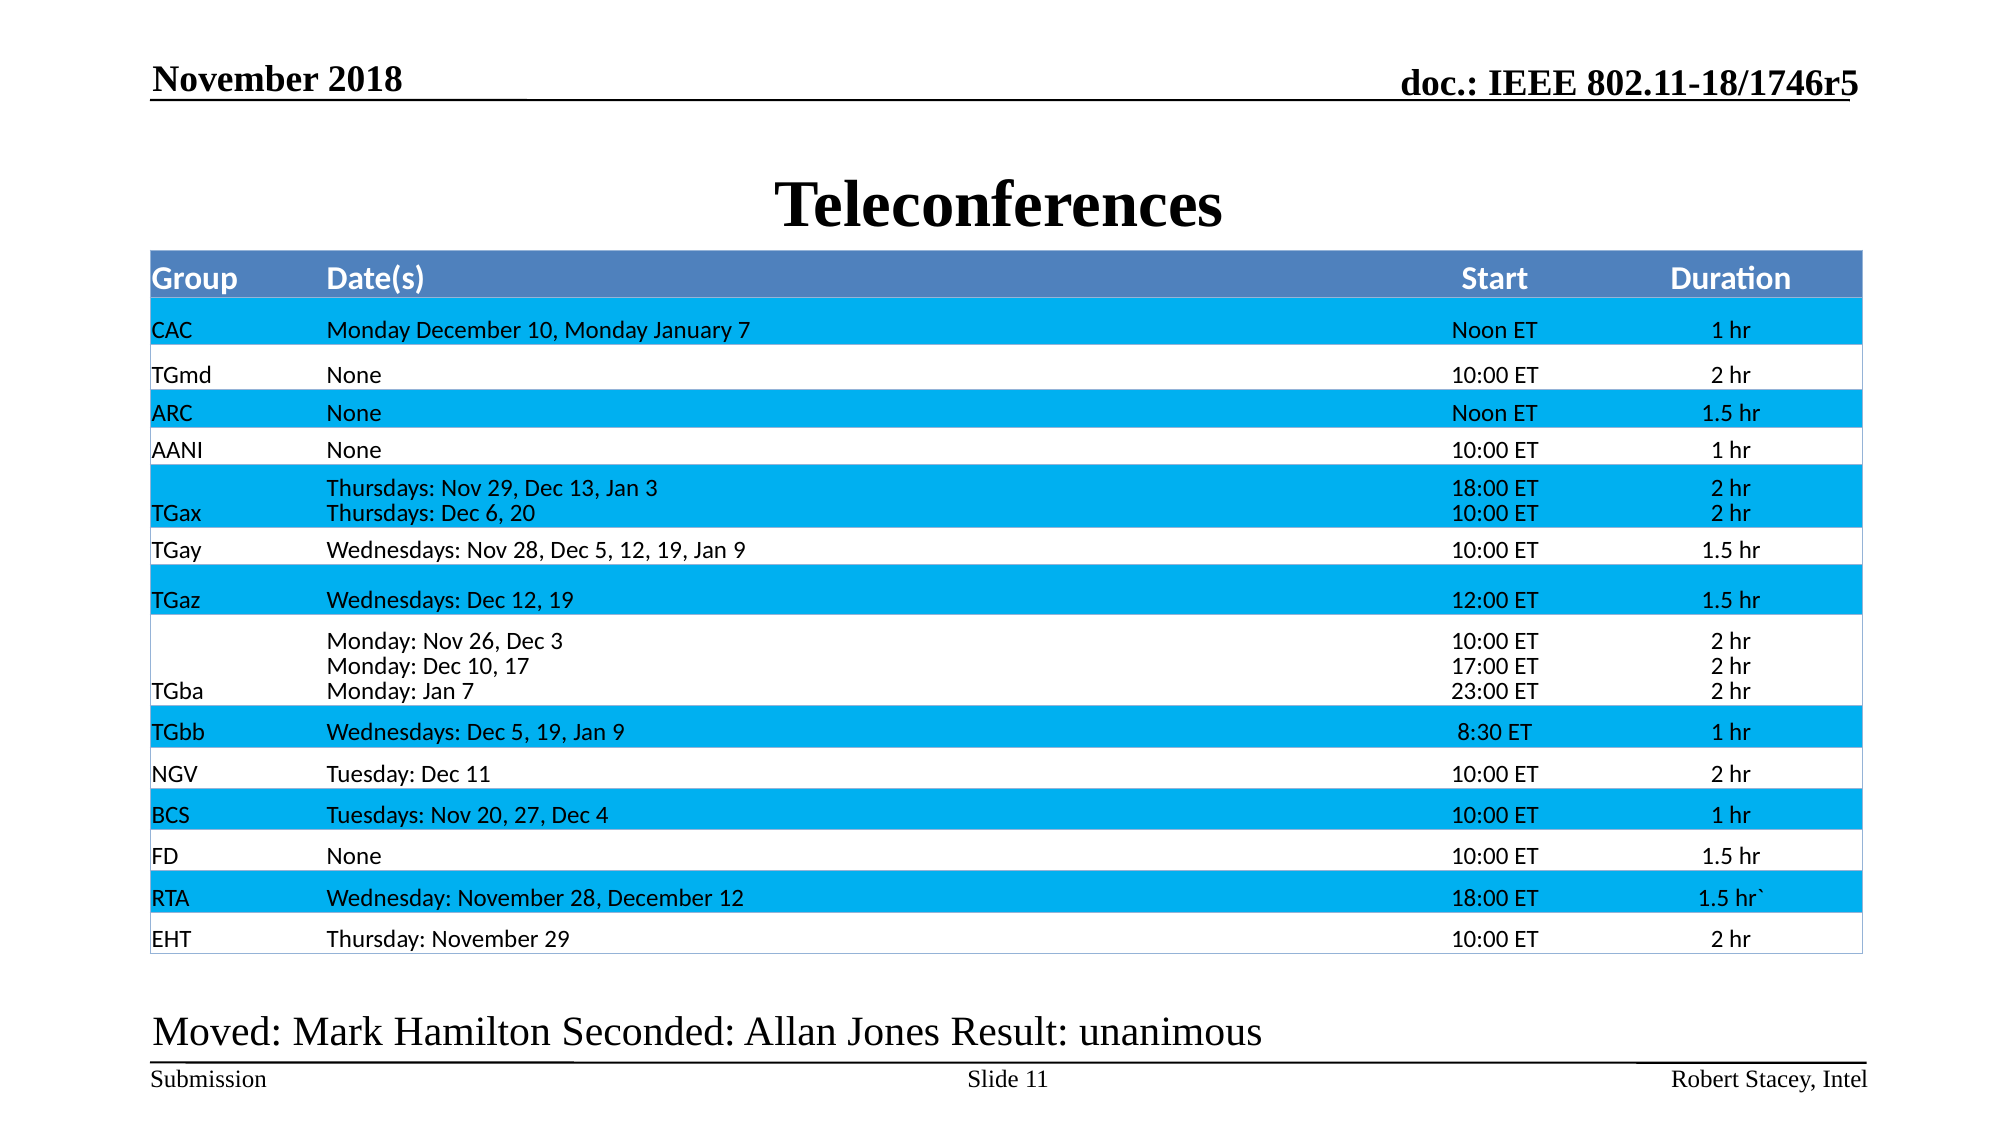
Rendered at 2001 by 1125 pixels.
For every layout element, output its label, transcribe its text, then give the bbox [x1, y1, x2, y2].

table_cell 2 hr 2 hr 2 hr [1600, 615, 1862, 705]
table_cell Tuesdays: Nov 20, 27, Dec 4 [325, 789, 1390, 829]
table_cell None [325, 345, 1390, 389]
table_cell Tuesday: Dec 11 [325, 748, 1390, 788]
table_cell Thursdays: Nov 29, Dec 13, Jan 3 Thursdays: Dec 6, 20 [325, 465, 1390, 527]
table_header Date(s) [325, 251, 1390, 297]
table_cell 1.5 hr [1600, 830, 1862, 870]
table_cell BCS [151, 789, 325, 829]
table_cell 18:00 ET [1390, 871, 1600, 912]
table_cell 10:00 ET [1390, 830, 1600, 870]
table_cell RTA [151, 871, 325, 912]
footer Robert Stacey, Intel [1171, 1061, 1869, 1093]
table_header Group [151, 251, 325, 297]
table_cell TGax [151, 465, 325, 527]
table_cell TGaz [151, 565, 325, 614]
table_cell 2 hr [1600, 345, 1862, 389]
table_cell 1.5 hr [1600, 390, 1862, 427]
title Teleconferences [149, 112, 1850, 250]
table_cell 10:00 ET 17:00 ET 23:00 ET [1390, 615, 1600, 705]
table_cell 12:00 ET [1390, 565, 1600, 614]
table_cell 1.5 hr [1600, 565, 1862, 614]
table_cell EHT [151, 913, 325, 953]
table_cell Wednesdays: Dec 5, 19, Jan 9 [325, 706, 1390, 747]
table_cell 18:00 ET 10:00 ET [1390, 465, 1600, 527]
table_cell TGba [151, 615, 325, 705]
table_cell Noon ET [1390, 390, 1600, 427]
table_cell 8:30 ET [1390, 706, 1600, 747]
table_cell 1 hr [1600, 428, 1862, 464]
table_cell 1.5 hr` [1600, 871, 1862, 912]
slide_number Slide 11 [950, 1062, 1067, 1123]
table_cell 10:00 ET [1390, 748, 1600, 788]
table_cell TGmd [151, 345, 325, 389]
table_cell Monday December 10, Monday January 7 [325, 298, 1390, 344]
table_cell Wednesday: November 28, December 12 [325, 871, 1390, 912]
table_cell None [325, 830, 1390, 870]
text_box Moved: Mark Hamilton Seconded: Allan Jones Result: unanimous [137, 996, 1738, 1062]
table_cell 1 hr [1600, 789, 1862, 829]
table_header Duration [1600, 251, 1862, 297]
table_cell 10:00 ET [1390, 789, 1600, 829]
table_cell 10:00 ET [1390, 345, 1600, 389]
table_cell 1.5 hr [1600, 528, 1862, 564]
table_cell FD [151, 830, 325, 870]
table_cell Noon ET [1390, 298, 1600, 344]
table_cell 2 hr 2 hr [1600, 465, 1862, 527]
table_cell 2 hr [1600, 748, 1862, 788]
table_cell Thursday: November 29 [325, 913, 1390, 953]
table_cell AANI [151, 428, 325, 464]
table_cell TGay [151, 528, 325, 564]
table_cell Wednesdays: Dec 12, 19 [325, 565, 1390, 614]
table_cell ARC [151, 390, 325, 427]
table_cell 10:00 ET [1390, 428, 1600, 464]
table_cell CAC [151, 298, 325, 344]
table_cell Monday: Nov 26, Dec 3 Monday: Dec 10, 17 Monday: Jan 7 [325, 615, 1390, 705]
table_header Start [1390, 251, 1600, 297]
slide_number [152, 54, 563, 100]
table_cell 1 hr [1600, 298, 1862, 344]
table_cell NGV [151, 748, 325, 788]
table_cell 2 hr [1600, 913, 1862, 953]
table_cell Wednesdays: Nov 28, Dec 5, 12, 19, Jan 9 [325, 528, 1390, 564]
table_cell 10:00 ET [1390, 913, 1600, 953]
table_cell TGbb [151, 706, 325, 747]
table_cell 10:00 ET [1390, 528, 1600, 564]
table_cell None [325, 428, 1390, 464]
table_cell 1 hr [1600, 706, 1862, 747]
table_cell None [325, 390, 1390, 427]
